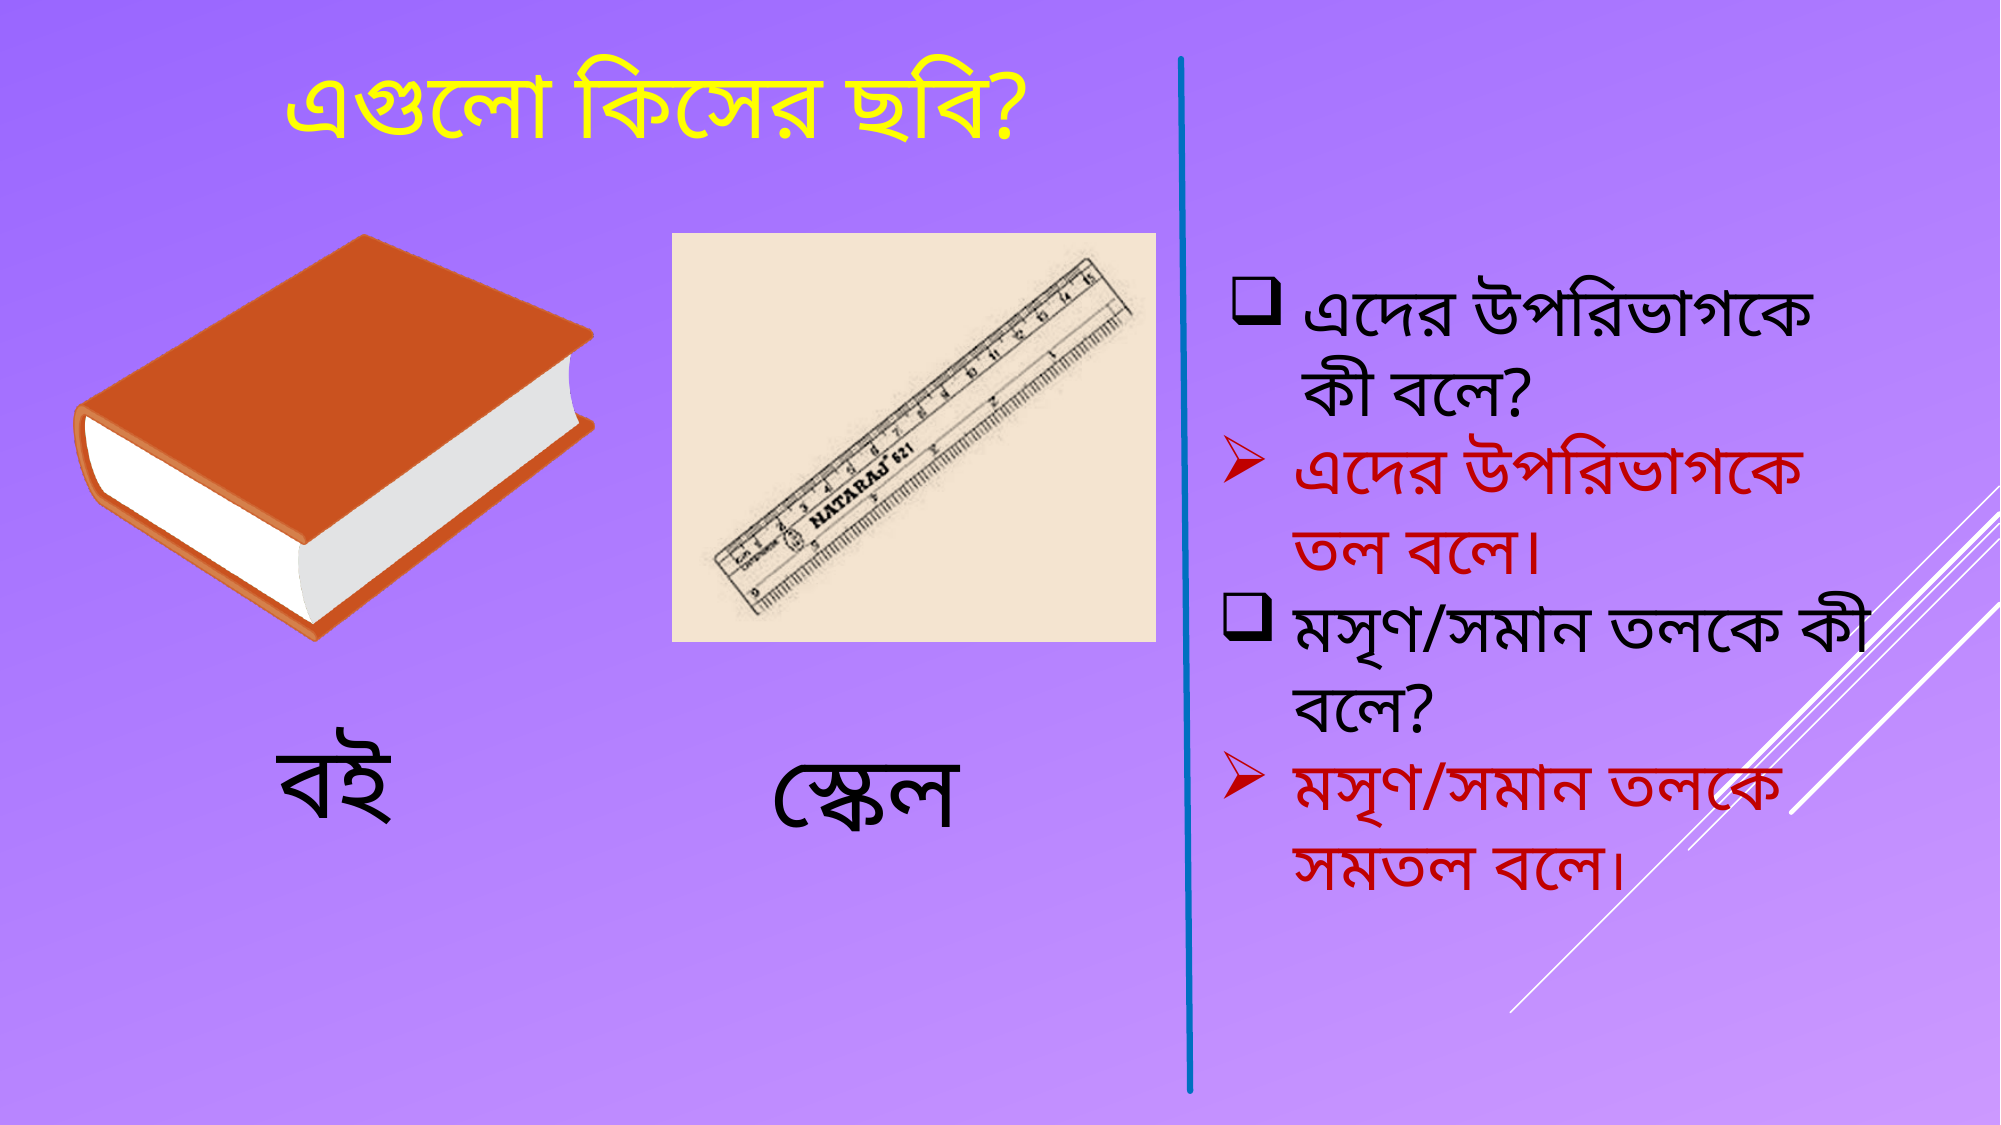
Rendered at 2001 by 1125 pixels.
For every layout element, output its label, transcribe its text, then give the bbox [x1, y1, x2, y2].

text_box বই [171, 710, 497, 846]
text_box স্কেল [677, 719, 1053, 855]
text_box এদের উপরিভাগকে তল বলে। [1204, 420, 1907, 578]
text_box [1180, 58, 1191, 1092]
picture [672, 233, 1156, 642]
text_box মসৃণ/সমান তলকে কী বলে? [1204, 578, 1911, 736]
text_box এগুলো কিসের ছবি? [259, 39, 1053, 164]
text_box এদের উপরিভাগকে কী বলে? [1213, 262, 1911, 437]
text_box মসৃণ/সমান তলকে সমতল বলে। [1204, 736, 1971, 911]
picture [73, 233, 595, 643]
